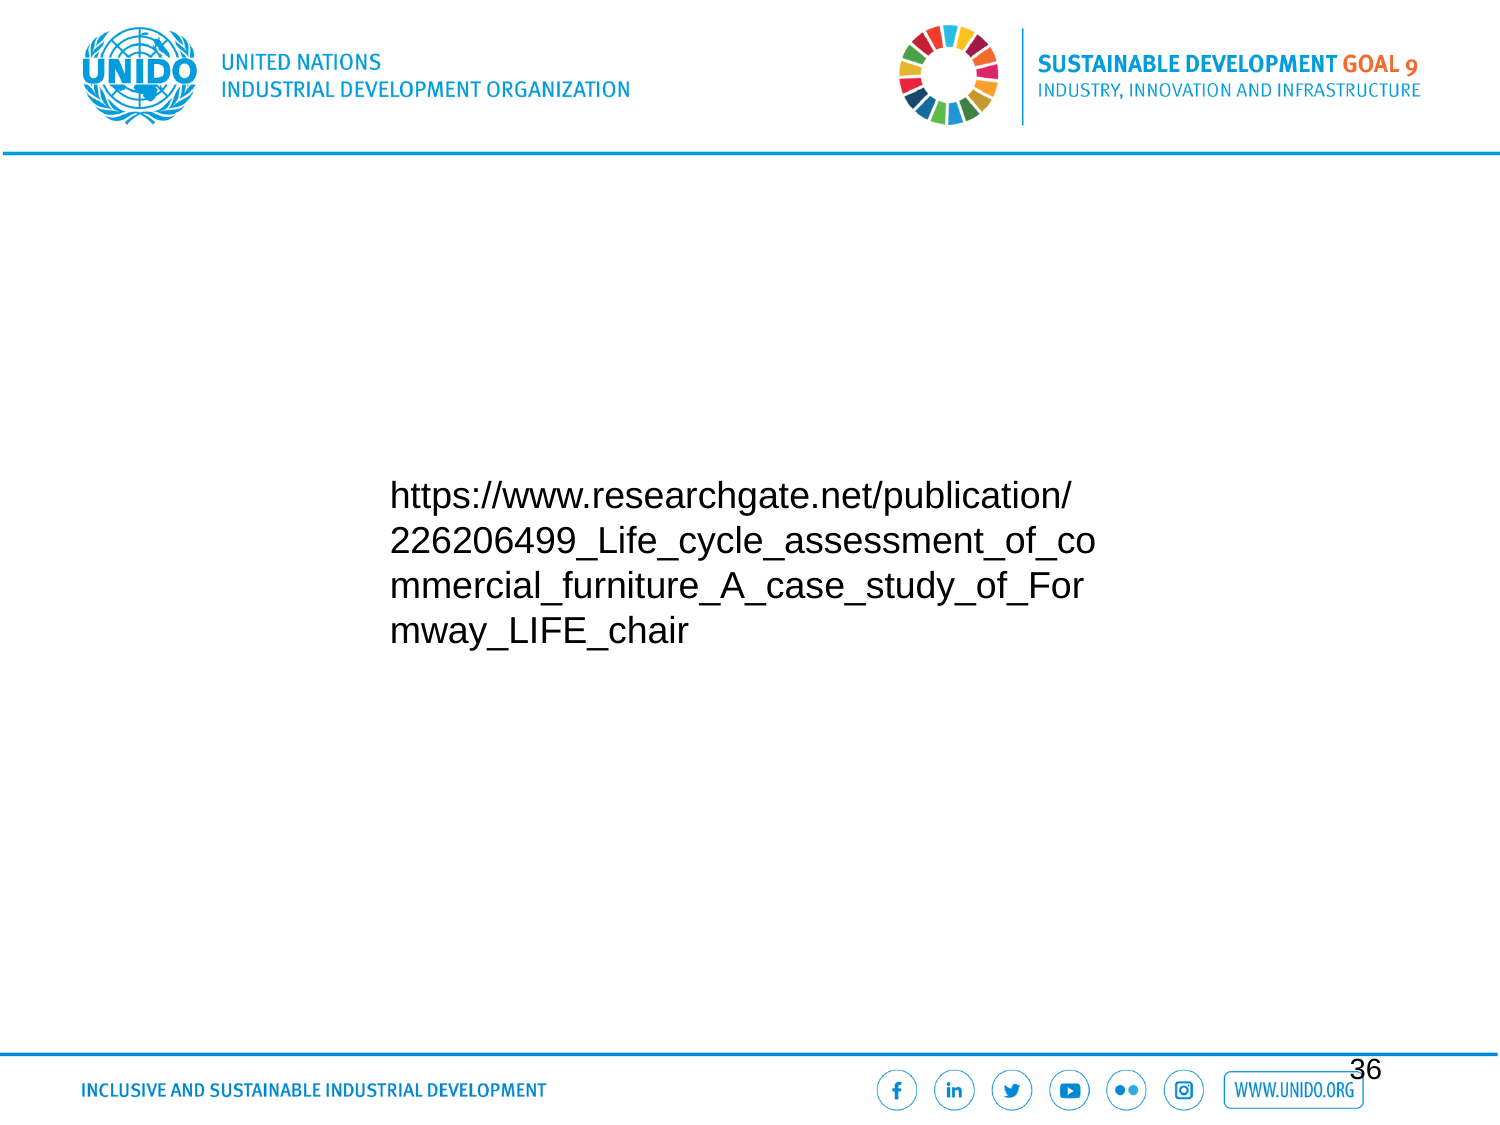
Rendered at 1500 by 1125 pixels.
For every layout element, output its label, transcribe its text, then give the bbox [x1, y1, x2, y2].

picture [0, 1048, 1500, 1122]
slide_number 36 [1059, 1042, 1397, 1103]
picture [0, 0, 1500, 158]
text_box https://www.researchgate.net/publication/226206499_Life_cycle_assessment_of_commercial_furniture_A_case_study_of_Formway_LIFE_chair [374, 463, 1125, 659]
